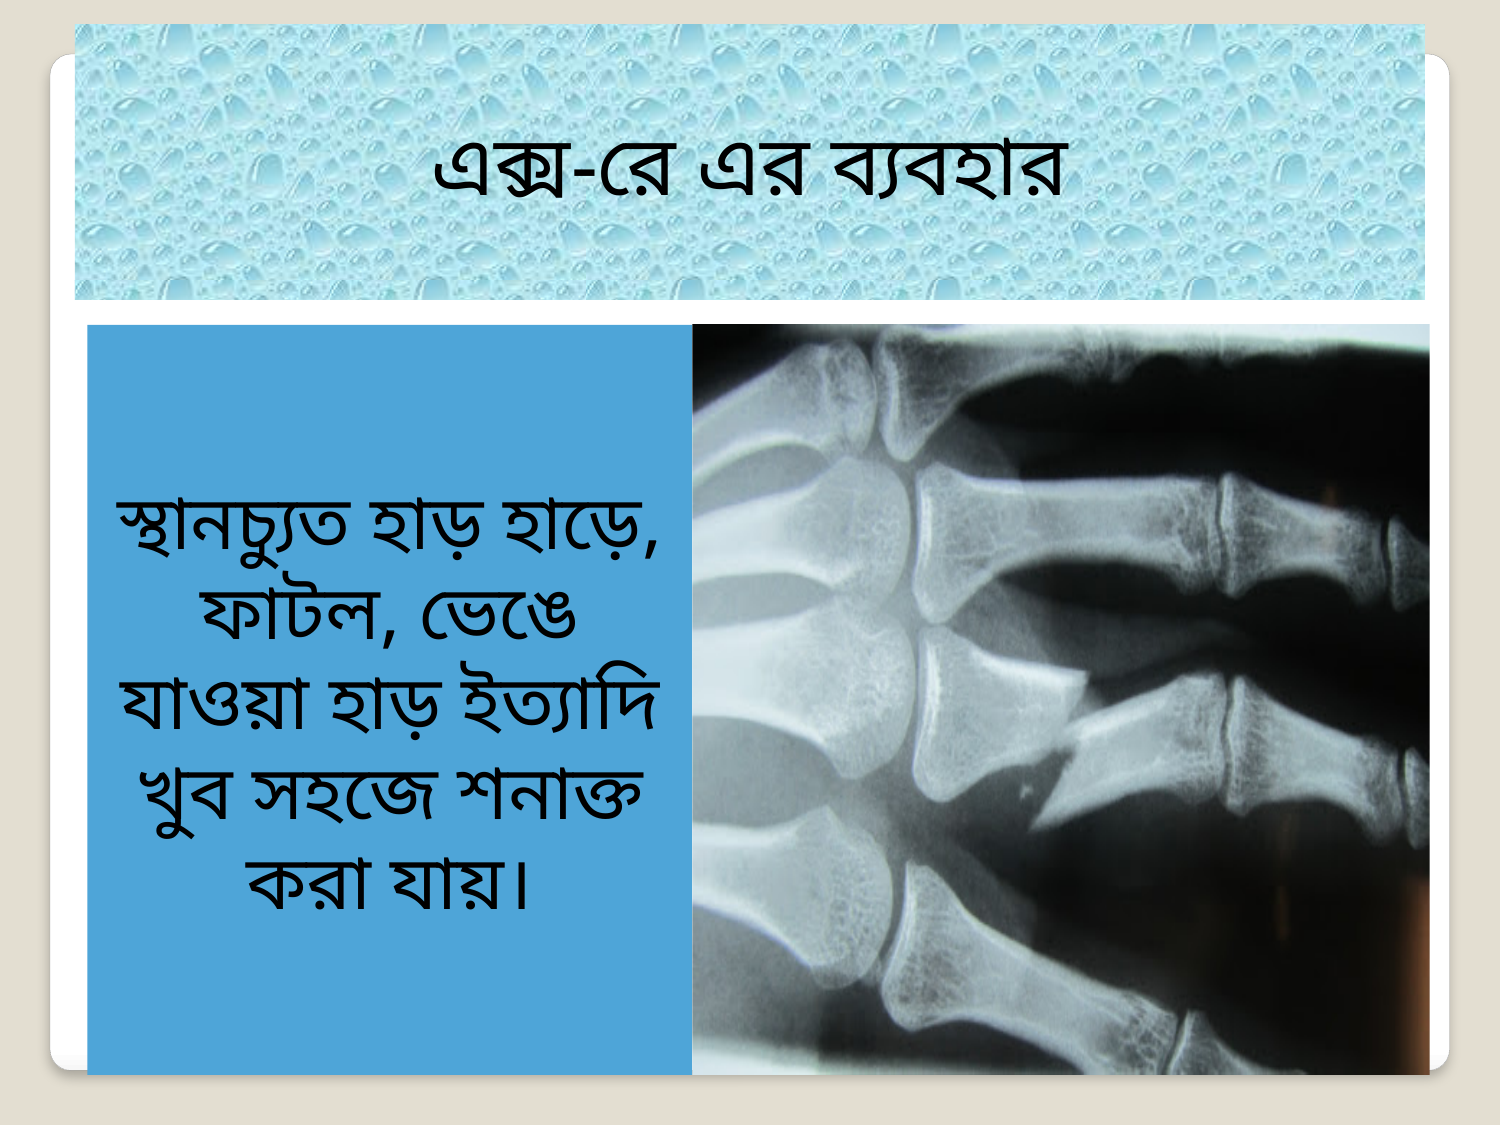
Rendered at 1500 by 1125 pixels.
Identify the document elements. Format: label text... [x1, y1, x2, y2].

text_box [689, 321, 1433, 1078]
text_box স্থানচ্যুত হাড় হাড়ে, ফাটল, ভেঙে যাওয়া হাড় ইত্যাদি খুব সহজে শনাক্ত করা যায়। [84, 321, 690, 1078]
text_box এক্স-রে এর ব্যবহার [71, 21, 1428, 303]
